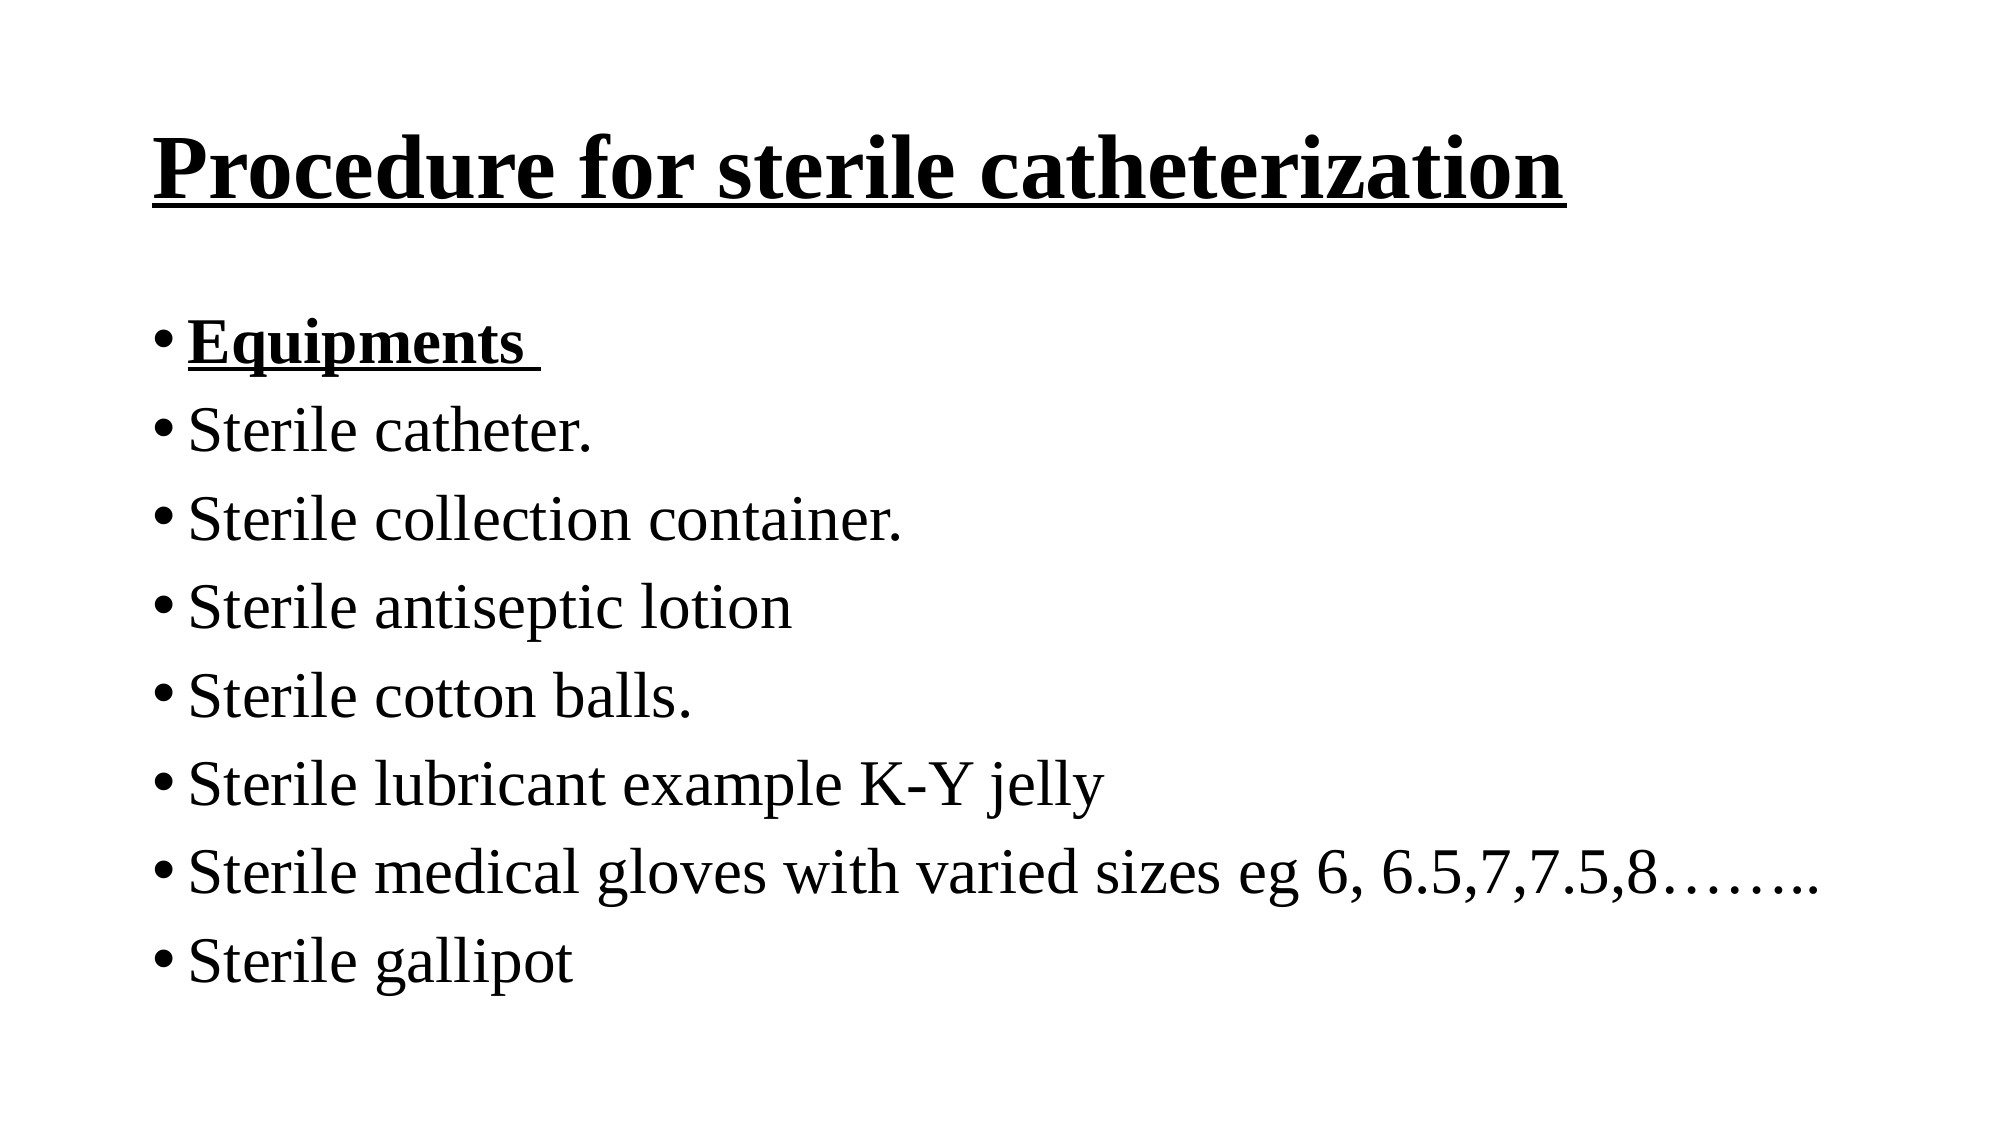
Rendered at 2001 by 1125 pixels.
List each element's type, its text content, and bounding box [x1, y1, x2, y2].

list Equipments Sterile catheter. Sterile collection container. Sterile antiseptic lotion Sterile cotton balls. Sterile lubricant example K-Y jelly Sterile medical gloves with varied sizes eg 6, 6.5,7,7.5,8…….. Sterile gallipot [137, 299, 1863, 1014]
title Procedure for sterile catheterization [137, 59, 1863, 278]
